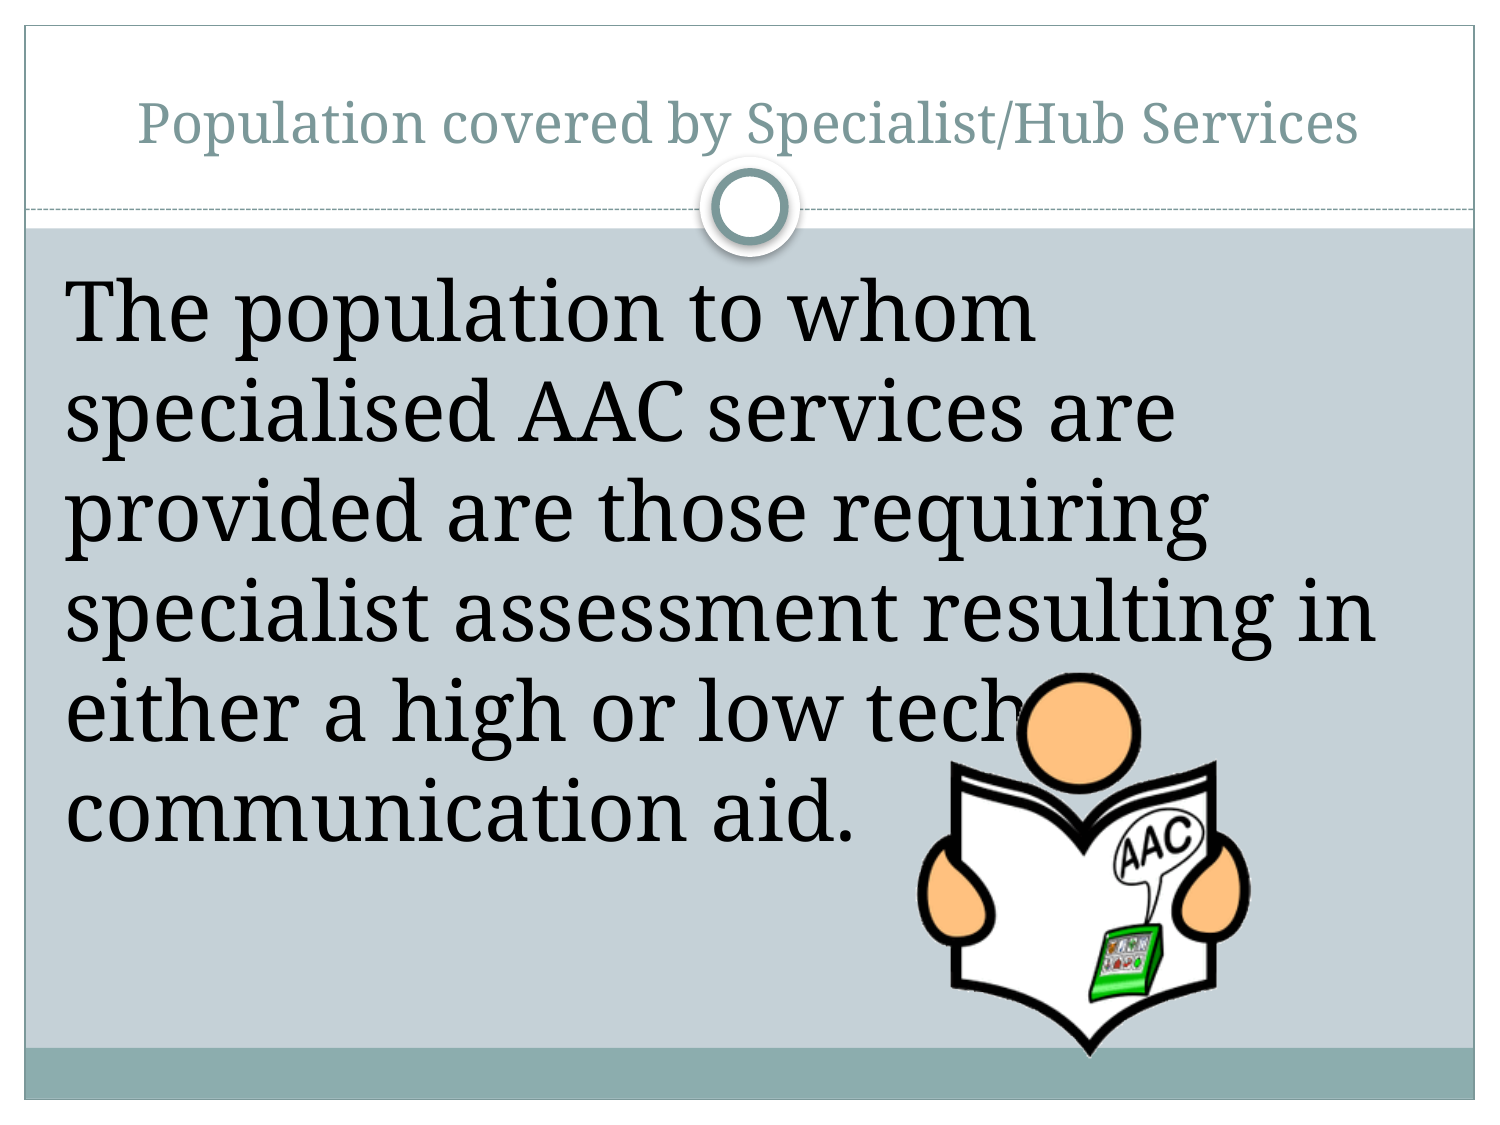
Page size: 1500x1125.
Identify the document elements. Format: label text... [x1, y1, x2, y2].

list The population to whom specialised AAC services are provided are those requiring specialist assessment resulting in either a high or low tech communication aid. [49, 250, 1445, 1001]
title Population covered by Specialist/Hub Services [49, 37, 1450, 162]
picture [891, 668, 1283, 1060]
